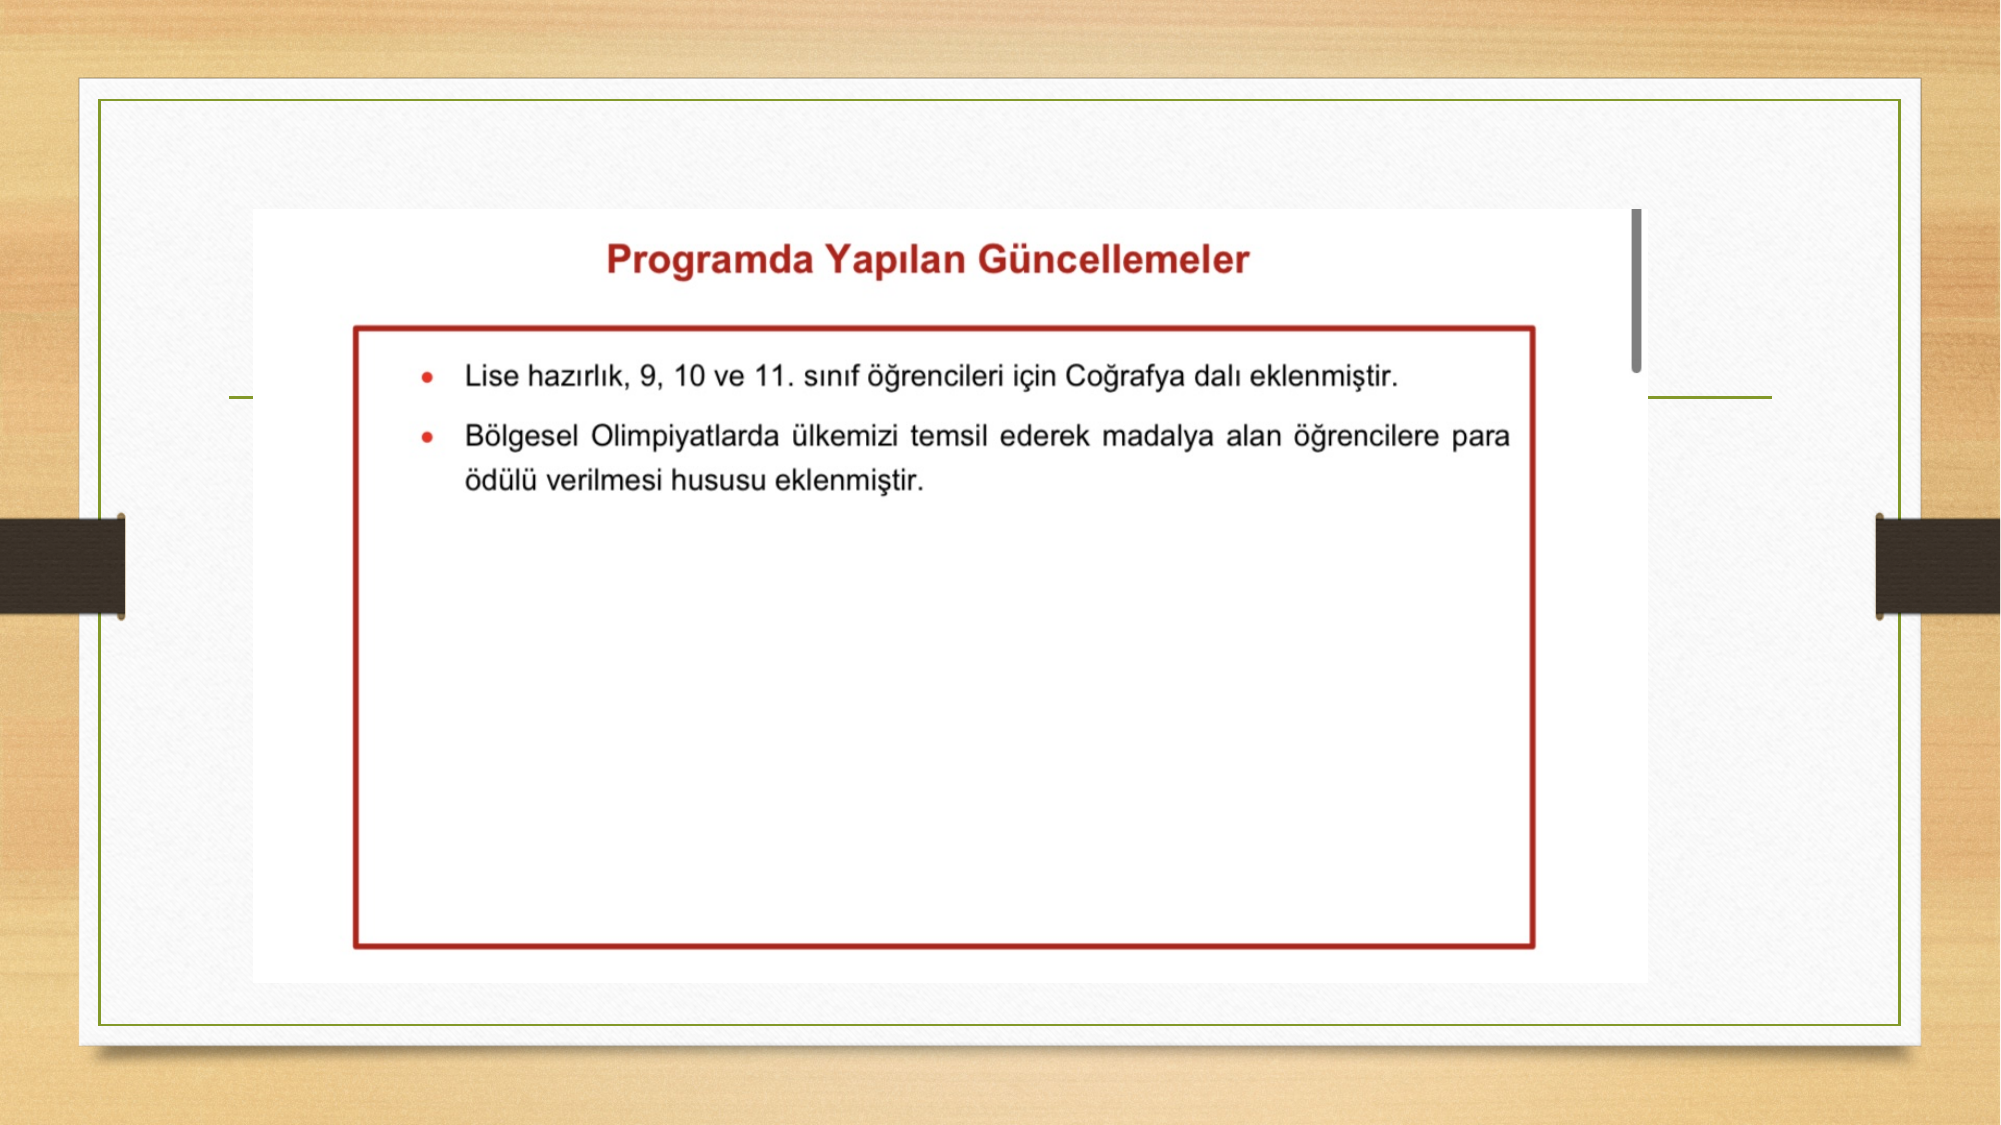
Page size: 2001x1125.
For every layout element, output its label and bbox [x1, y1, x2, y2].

list [252, 209, 1648, 984]
picture [0, 0, 2001, 1125]
